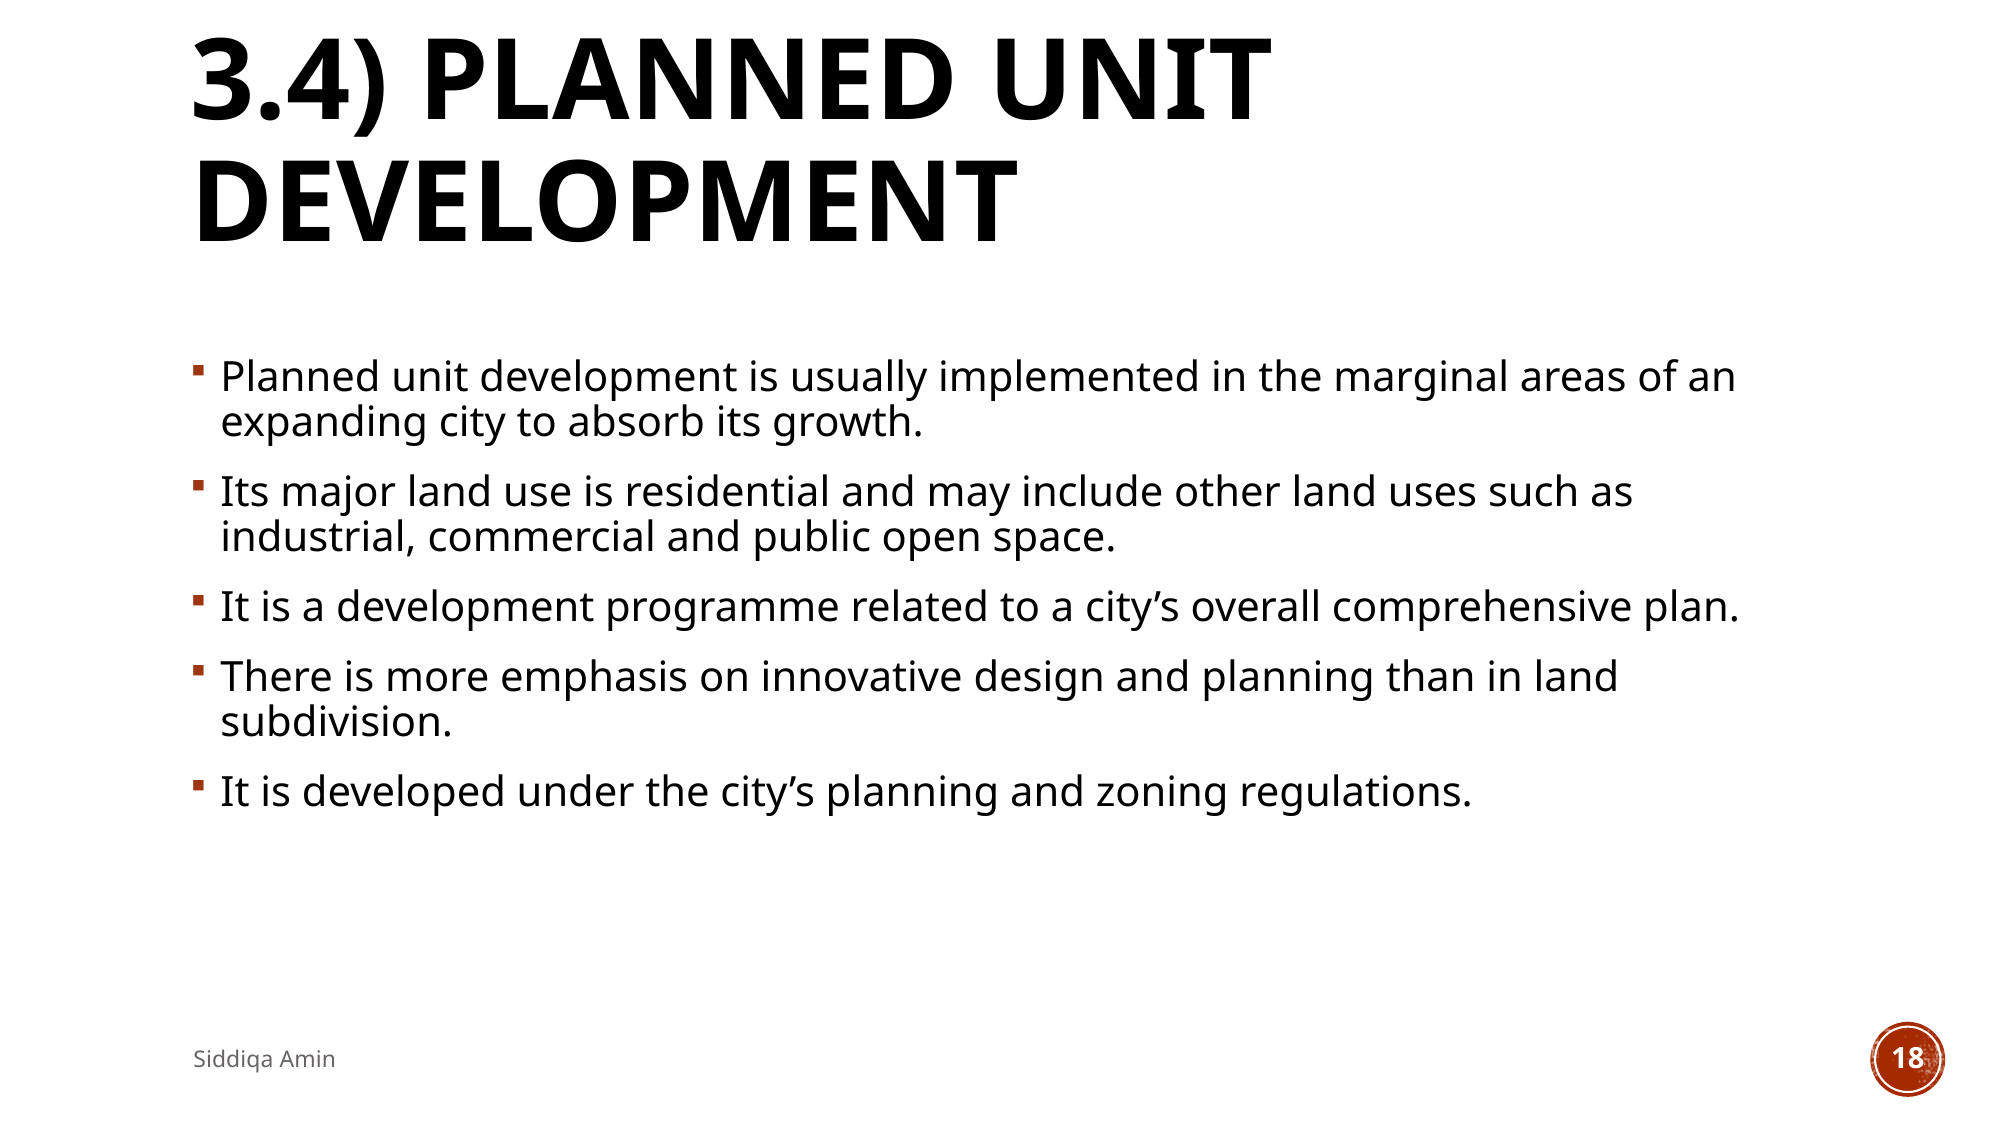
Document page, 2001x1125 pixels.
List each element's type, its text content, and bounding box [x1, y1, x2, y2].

slide_number 18 [1855, 1028, 1961, 1089]
title 3.4) PLANNED UNIT DEVELOPMENT [175, 79, 1826, 344]
footer Siddiqa Amin [178, 1028, 1217, 1089]
list Planned unit development is usually implemented in the marginal areas of an expanding city to absorb its growth. Its major land use is residential and may include other land uses such as industrial, commercial and public open space. It is a development programme related to a city’s overall comprehensive plan. There is more emphasis on innovative design and planning than in land subdivision. It is developed under the city’s planning and zoning regulations. [175, 347, 1826, 1013]
